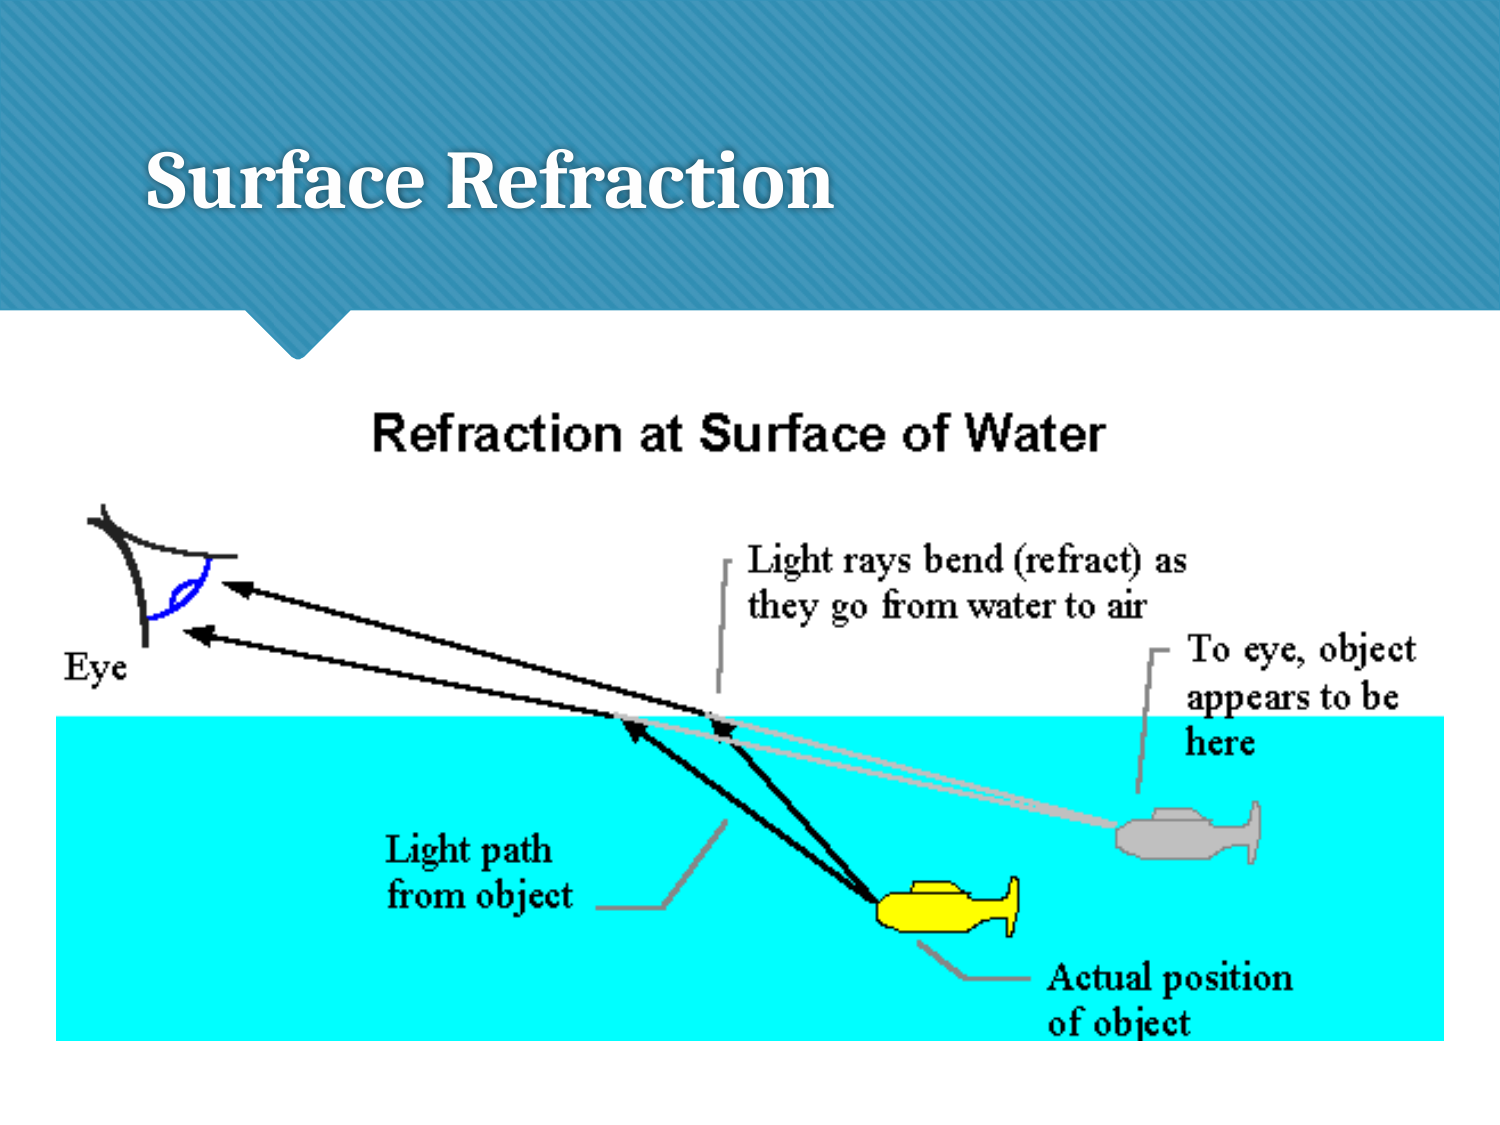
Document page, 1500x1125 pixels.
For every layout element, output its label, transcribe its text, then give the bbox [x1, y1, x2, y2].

title Surface Refraction [132, 73, 1368, 233]
picture [56, 370, 1444, 1041]
